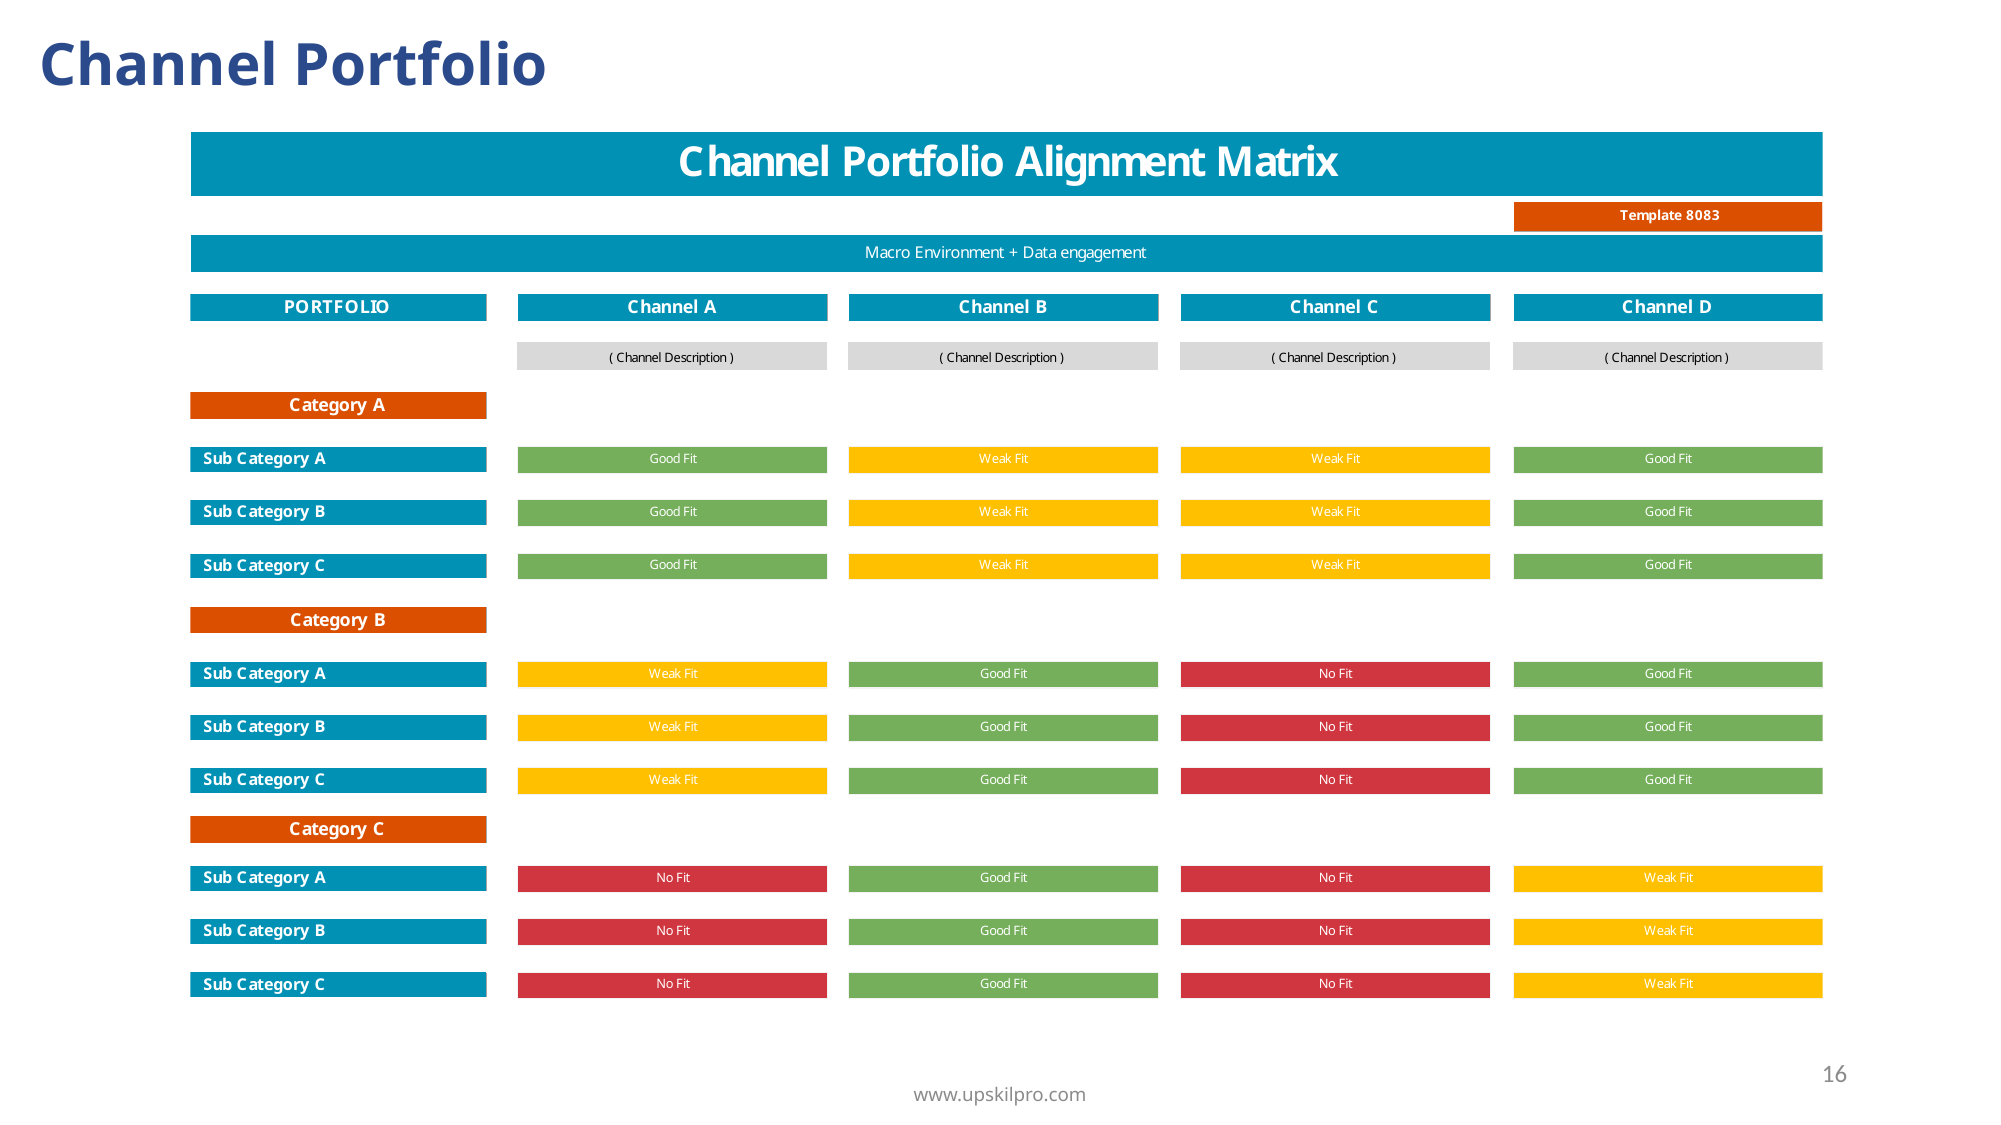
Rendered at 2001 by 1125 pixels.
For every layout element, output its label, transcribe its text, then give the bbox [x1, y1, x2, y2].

picture [1047, 145, 1052, 175]
picture [982, 154, 1002, 176]
picture [189, 131, 1824, 1000]
picture [963, 145, 968, 175]
slide_number 16 [1412, 1042, 1863, 1103]
text_box Channel Portfolio [24, 19, 1025, 105]
picture [777, 154, 818, 176]
picture [822, 145, 827, 175]
picture [1169, 149, 1205, 176]
picture [1256, 149, 1290, 176]
picture [1017, 147, 1042, 175]
picture [894, 145, 936, 176]
picture [1220, 147, 1250, 175]
footer www.upskilpro.com [662, 1063, 1338, 1124]
picture [1089, 154, 1109, 175]
picture [1113, 154, 1165, 176]
picture [681, 147, 701, 176]
picture [1293, 154, 1313, 175]
picture [937, 154, 957, 176]
picture [973, 154, 978, 175]
picture [754, 154, 773, 175]
picture [1066, 154, 1086, 185]
picture [1317, 154, 1336, 175]
picture [868, 154, 889, 176]
picture [845, 147, 864, 175]
picture [710, 145, 750, 176]
picture [1057, 154, 1062, 175]
